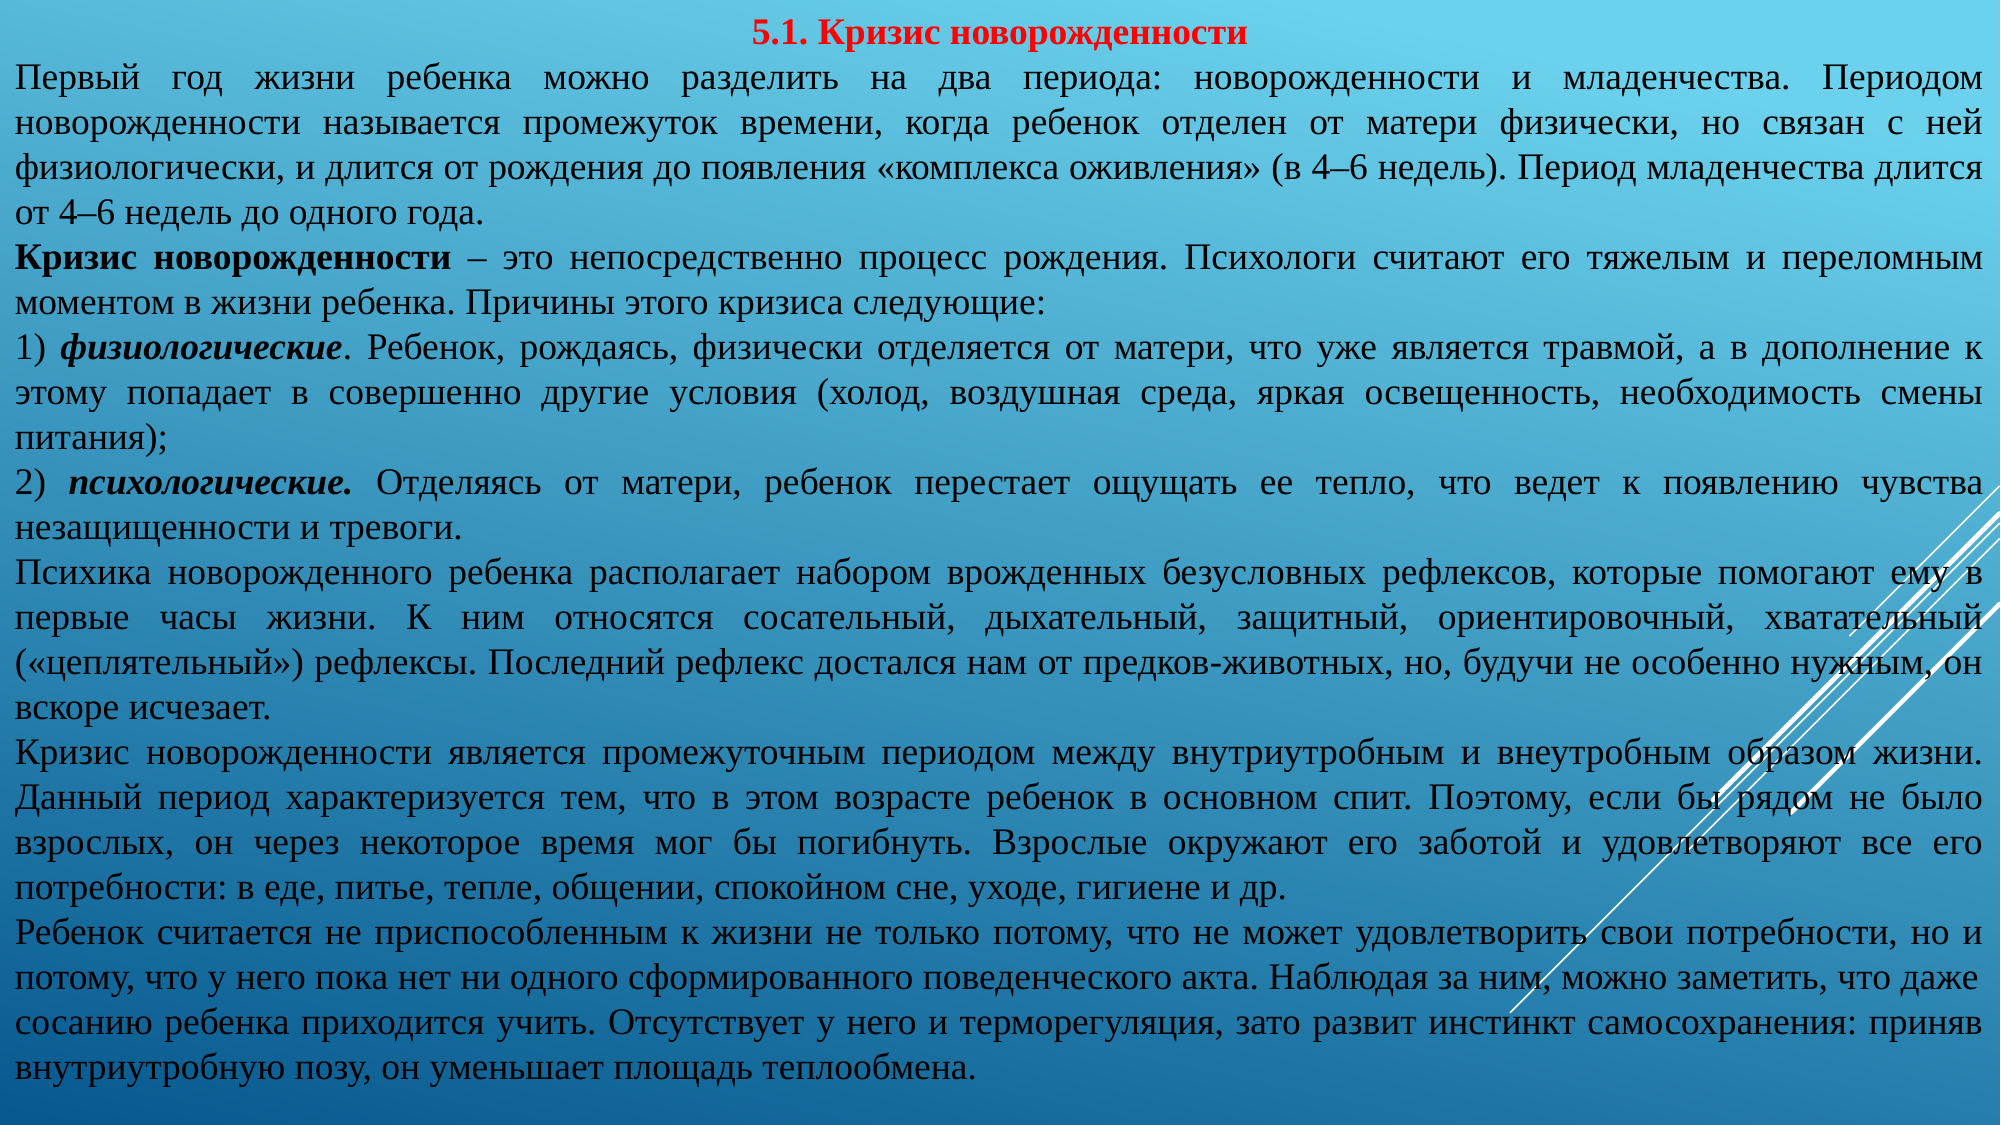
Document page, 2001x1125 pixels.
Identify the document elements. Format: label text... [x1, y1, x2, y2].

text_box 5.1. Кризис новорожденности Первый год жизни ребенка можно разделить на два периода: новорожденности и младенчества. Периодом новорожденности называется промежуток времени, когда ребенок отделен от матери физически, но связан с ней физиологически, и длится от рождения до появления «комплекса оживления» (в 4–6 недель). Период младенчества длится от 4–6 недель до одного года. Кризис новорожденности – это непосредственно процесс рождения. Психологи считают его тяжелым и переломным моментом в жизни ребенка. Причины этого кризиса следующие: 1) физиологические. Ребенок, рождаясь, физически отделяется от матери, что уже является травмой, а в дополнение к этому попадает в совершенно другие условия (холод, воздушная среда, яркая освещенность, необходимость смены питания); 2) психологические. Отделяясь от матери, ребенок перестает ощущать ее тепло, что ведет к появлению чувства незащищенности и тревоги. Психика новорожденного ребенка располагает набором врожденных безусловных рефлексов, которые помогают ему в первые часы жизни. К ним относятся сосательный, дыхательный, защитный, ориентировочный, хватательный («цеплятельный») рефлексы. Последний рефлекс достался нам от предков-животных, но, будучи не особенно нужным, он вскоре исчезает. Кризис новорожденности является промежуточным периодом между внутриутробным и внеутробным образом жизни. Данный период характеризуется тем, что в этом возрасте ребенок в основном спит. Поэтому, если бы рядом не было взрослых, он через некоторое время мог бы погибнуть. Взрослые окружают его заботой и удовлетворяют все его потребности: в еде, питье, тепле, общении, спокойном сне, уходе, гигиене и др. Ребенок считается не приспособленным к жизни не только потому, что не может удовлетворить свои потребности, но и потому, что у него пока нет ни одного сформированного поведенческого акта. Наблюдая за ним, можно заметить, что даже сосанию ребенка приходится учить. Отсутствует у него и терморегуляция, зато развит инстинкт самосохранения: приняв внутриутробную позу, он уменьшает площадь теплообмена. [0, 0, 2000, 1095]
